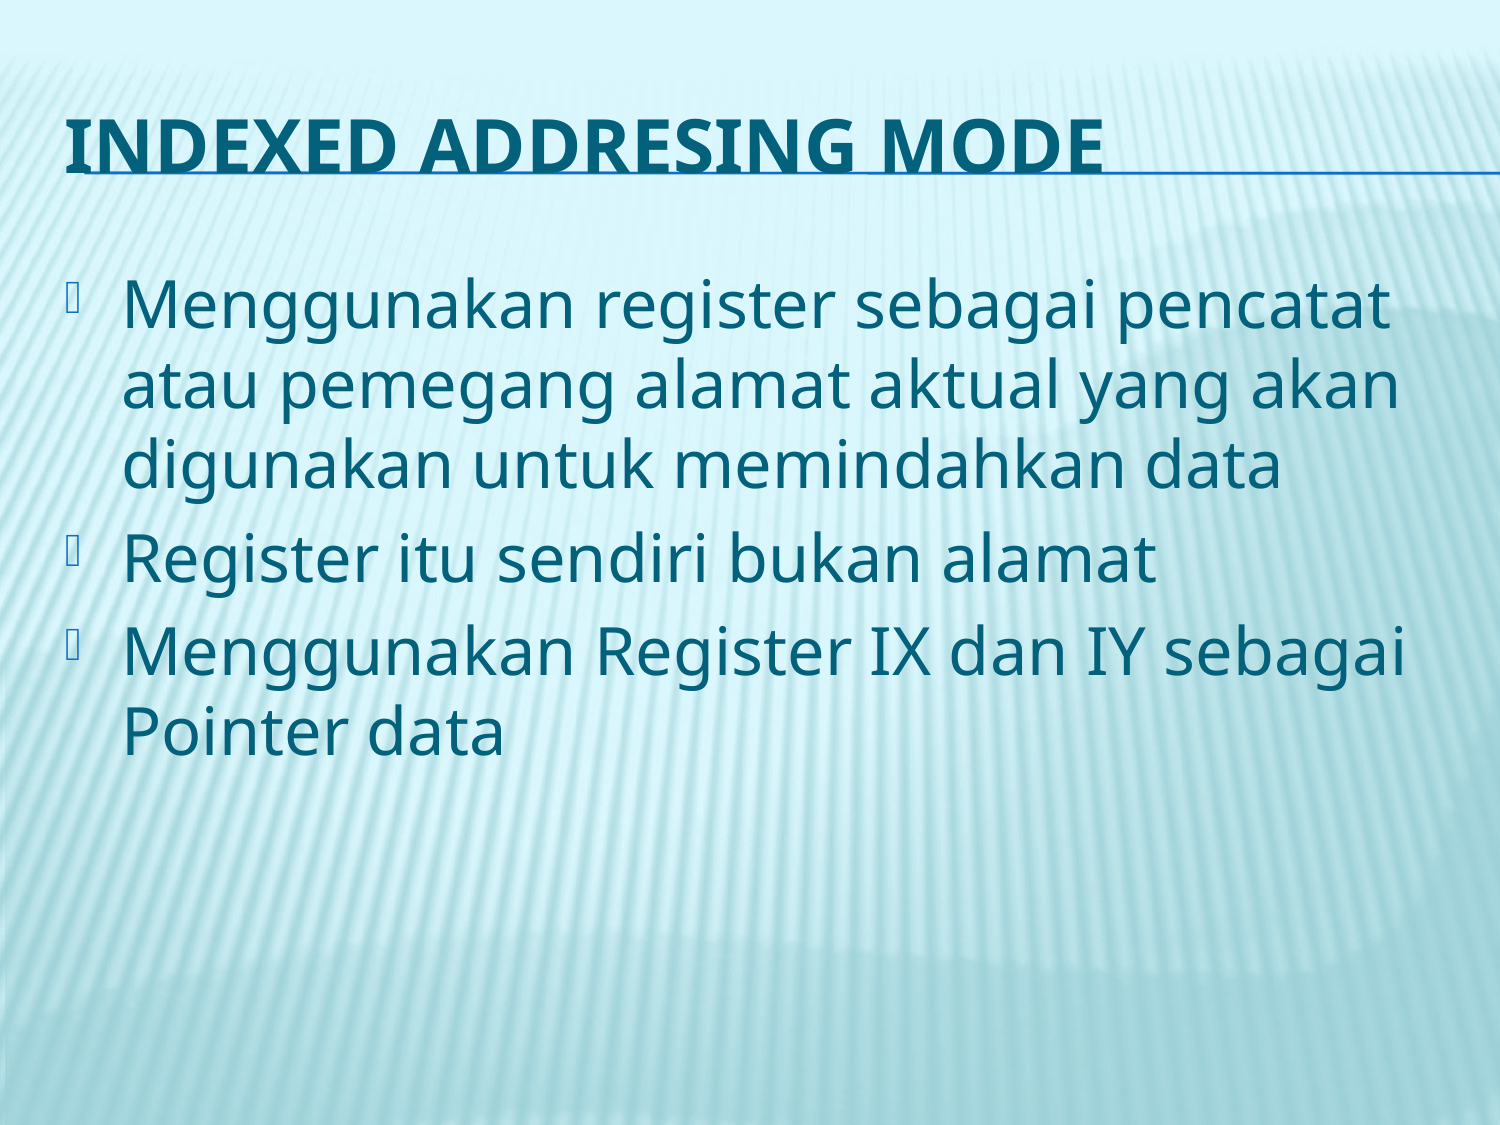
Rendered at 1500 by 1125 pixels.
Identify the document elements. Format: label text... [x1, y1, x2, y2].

list Menggunakan register sebagai pencatat atau pemegang alamat aktual yang akan digunakan untuk memindahkan data Register itu sendiri bukan alamat Menggunakan Register IX dan IY sebagai Pointer data [50, 254, 1475, 998]
title Indexed Addresing Mode [50, 75, 1475, 213]
